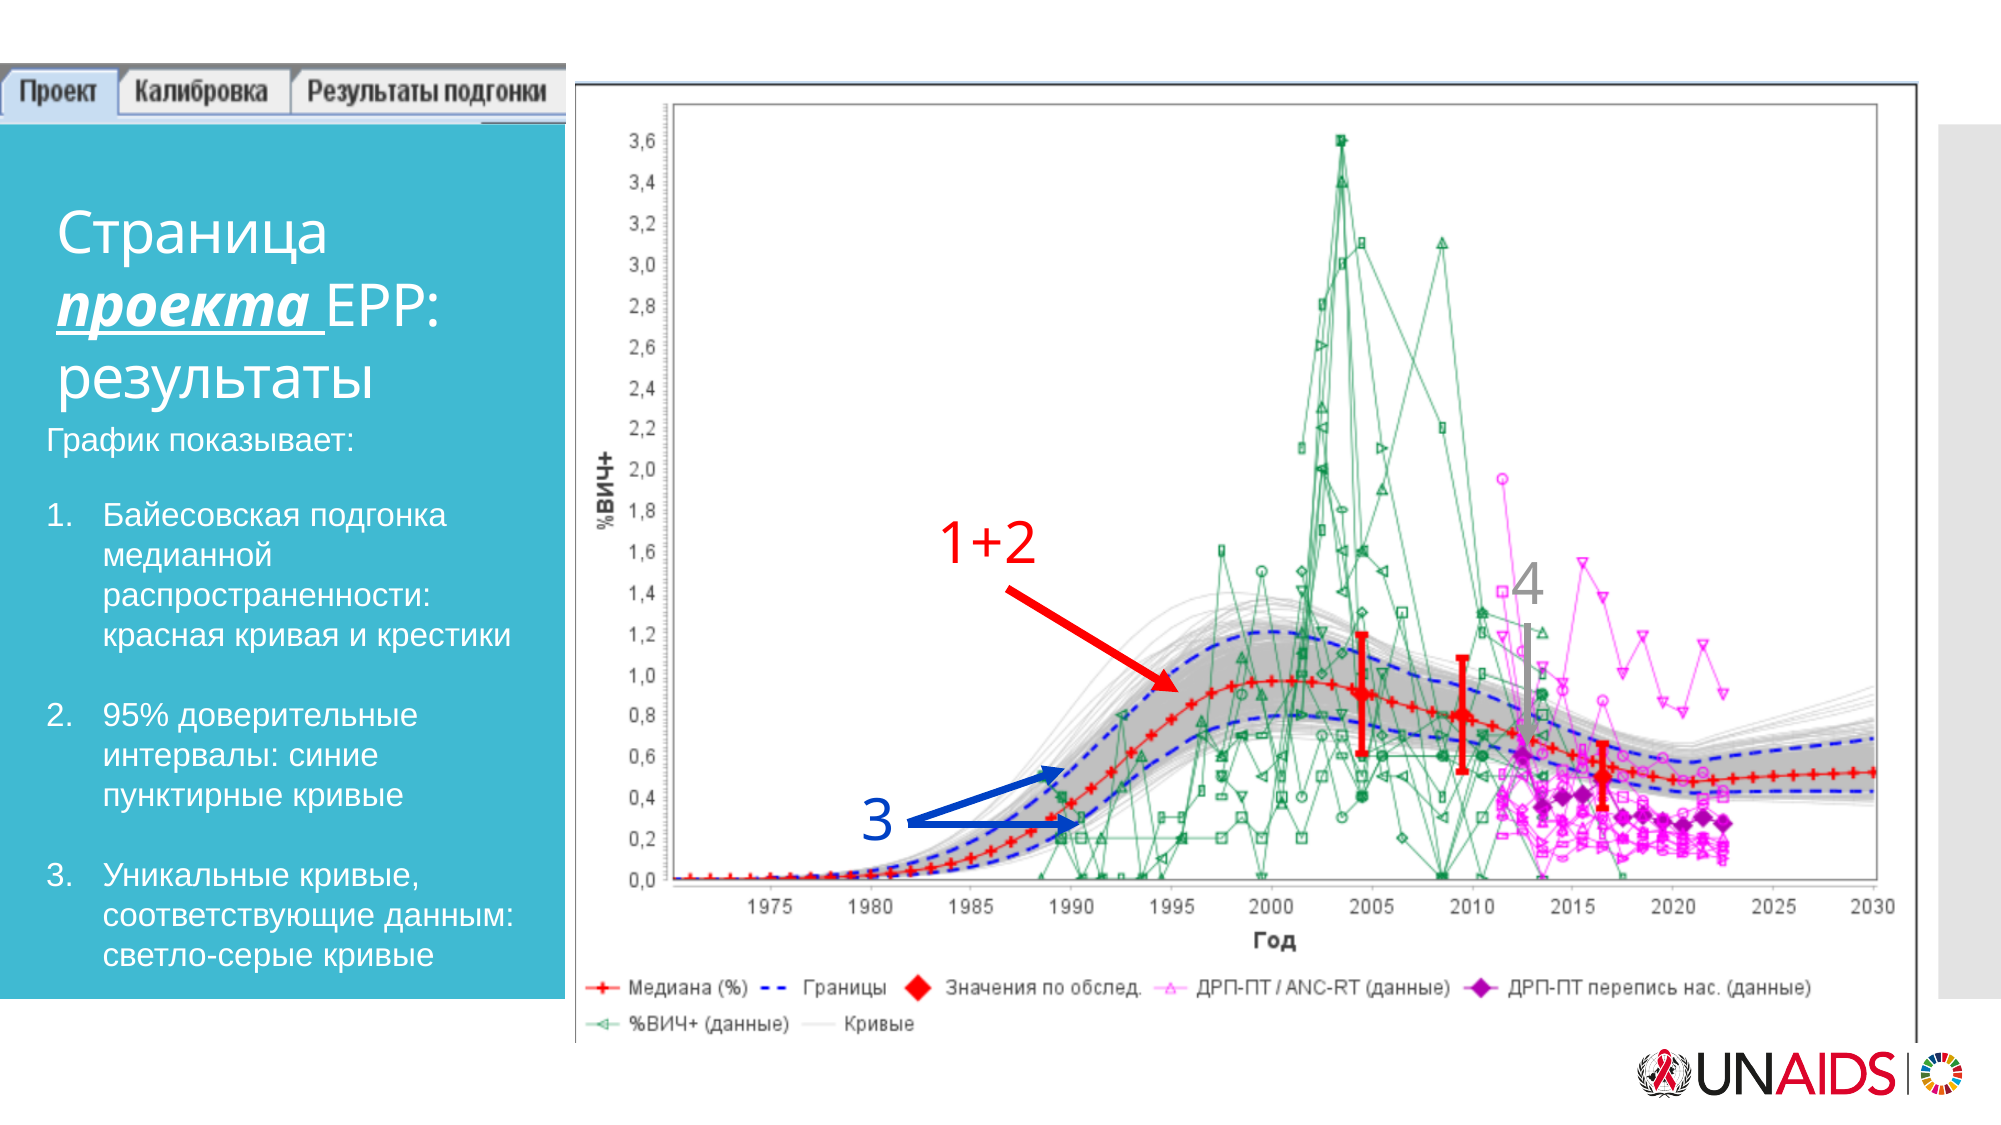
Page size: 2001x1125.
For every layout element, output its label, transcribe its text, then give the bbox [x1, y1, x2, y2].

title Страница проекта EPP: результаты [41, 184, 525, 411]
picture [575, 80, 1919, 1043]
picture [1637, 1049, 1963, 1098]
picture [0, 63, 566, 124]
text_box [846, 497, 1559, 873]
text_box График показывает: Байесовская подгонка медианной распространенности: красная кривая и крестики 95% доверительные интервалы: синие пунктирные кривые Уникальные кривые, соответствующие данным: светло-серые кривые [31, 411, 560, 980]
